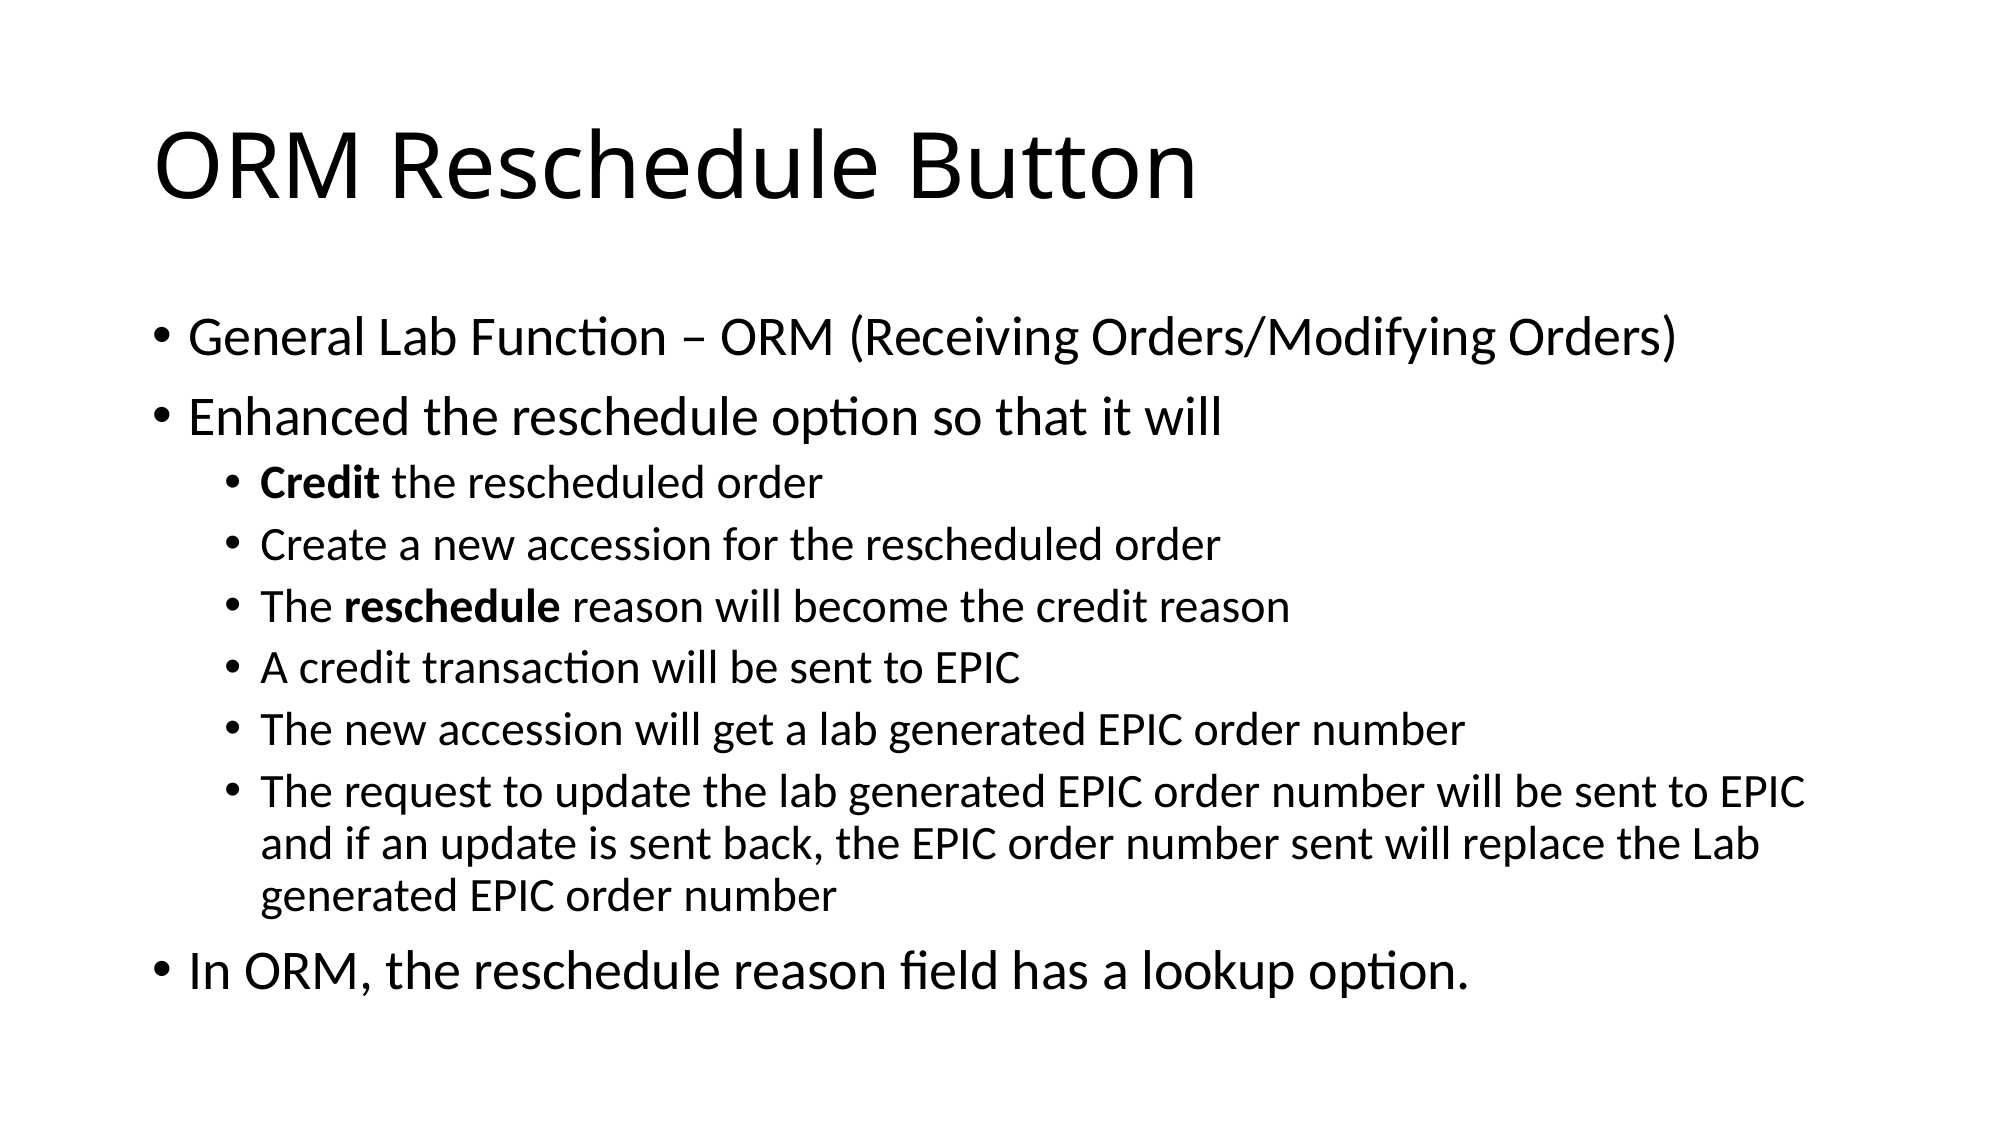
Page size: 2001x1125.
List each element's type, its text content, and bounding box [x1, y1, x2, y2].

list General Lab Function – ORM (Receiving Orders/Modifying Orders) Enhanced the reschedule option so that it will Credit the rescheduled order Create a new accession for the rescheduled order The reschedule reason will become the credit reason A credit transaction will be sent to EPIC The new accession will get a lab generated EPIC order number The request to update the lab generated EPIC order number will be sent to EPIC and if an update is sent back, the EPIC order number sent will replace the Lab generated EPIC order number In ORM, the reschedule reason field has a lookup option. [137, 299, 1863, 1014]
title ORM Reschedule Button [137, 59, 1863, 278]
